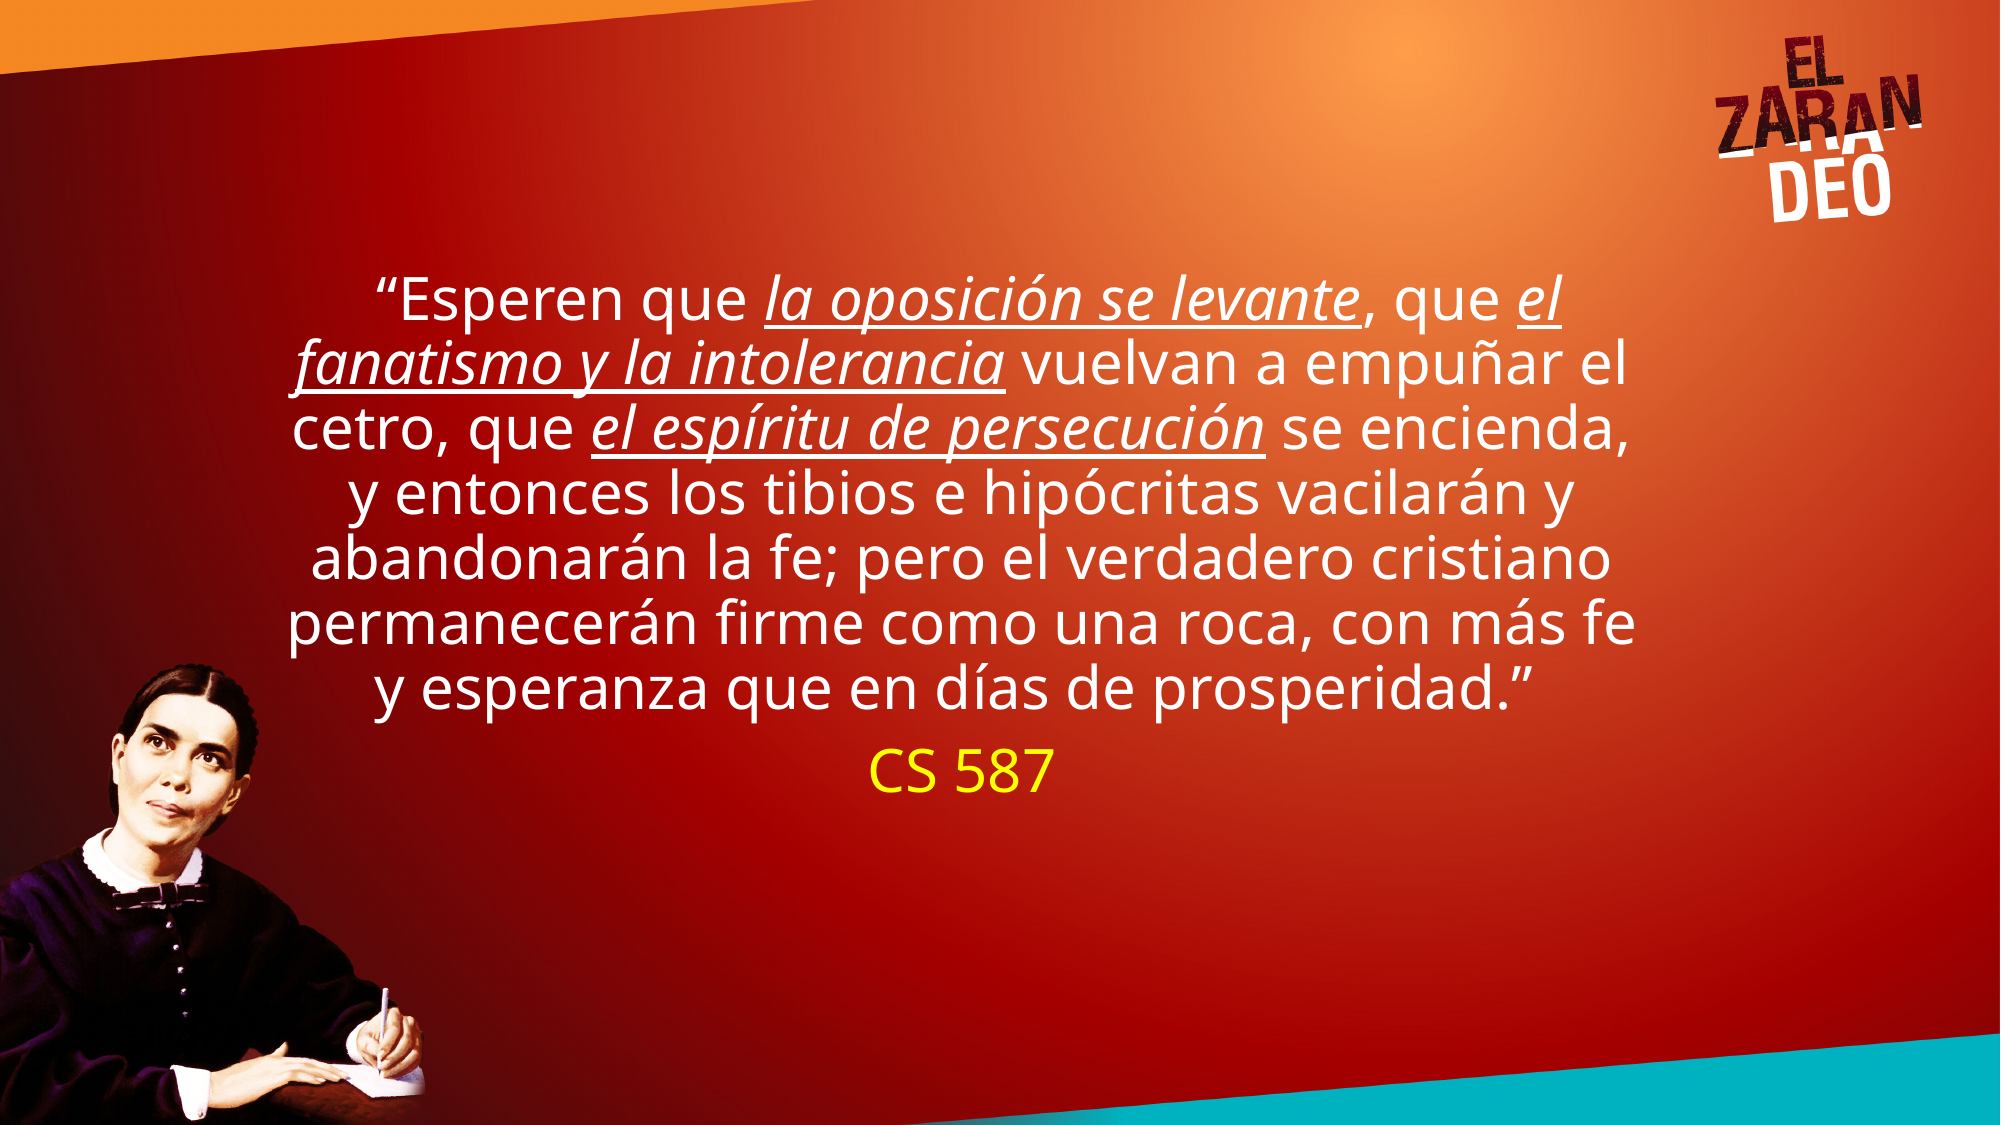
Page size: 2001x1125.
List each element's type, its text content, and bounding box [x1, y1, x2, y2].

list “Esperen que la oposición se levante, que el fanatismo y la intolerancia vuelvan a empuñar el cetro, que el espíritu de persecución se encienda, y entonces los tibios e hipócritas vacilarán y abandonarán la fe; pero el verdadero cristiano permanecerán firme como una roca, con más fe y esperanza que en días de prosperidad.” CS 587 [271, 260, 1653, 876]
picture [0, 0, 2000, 1125]
